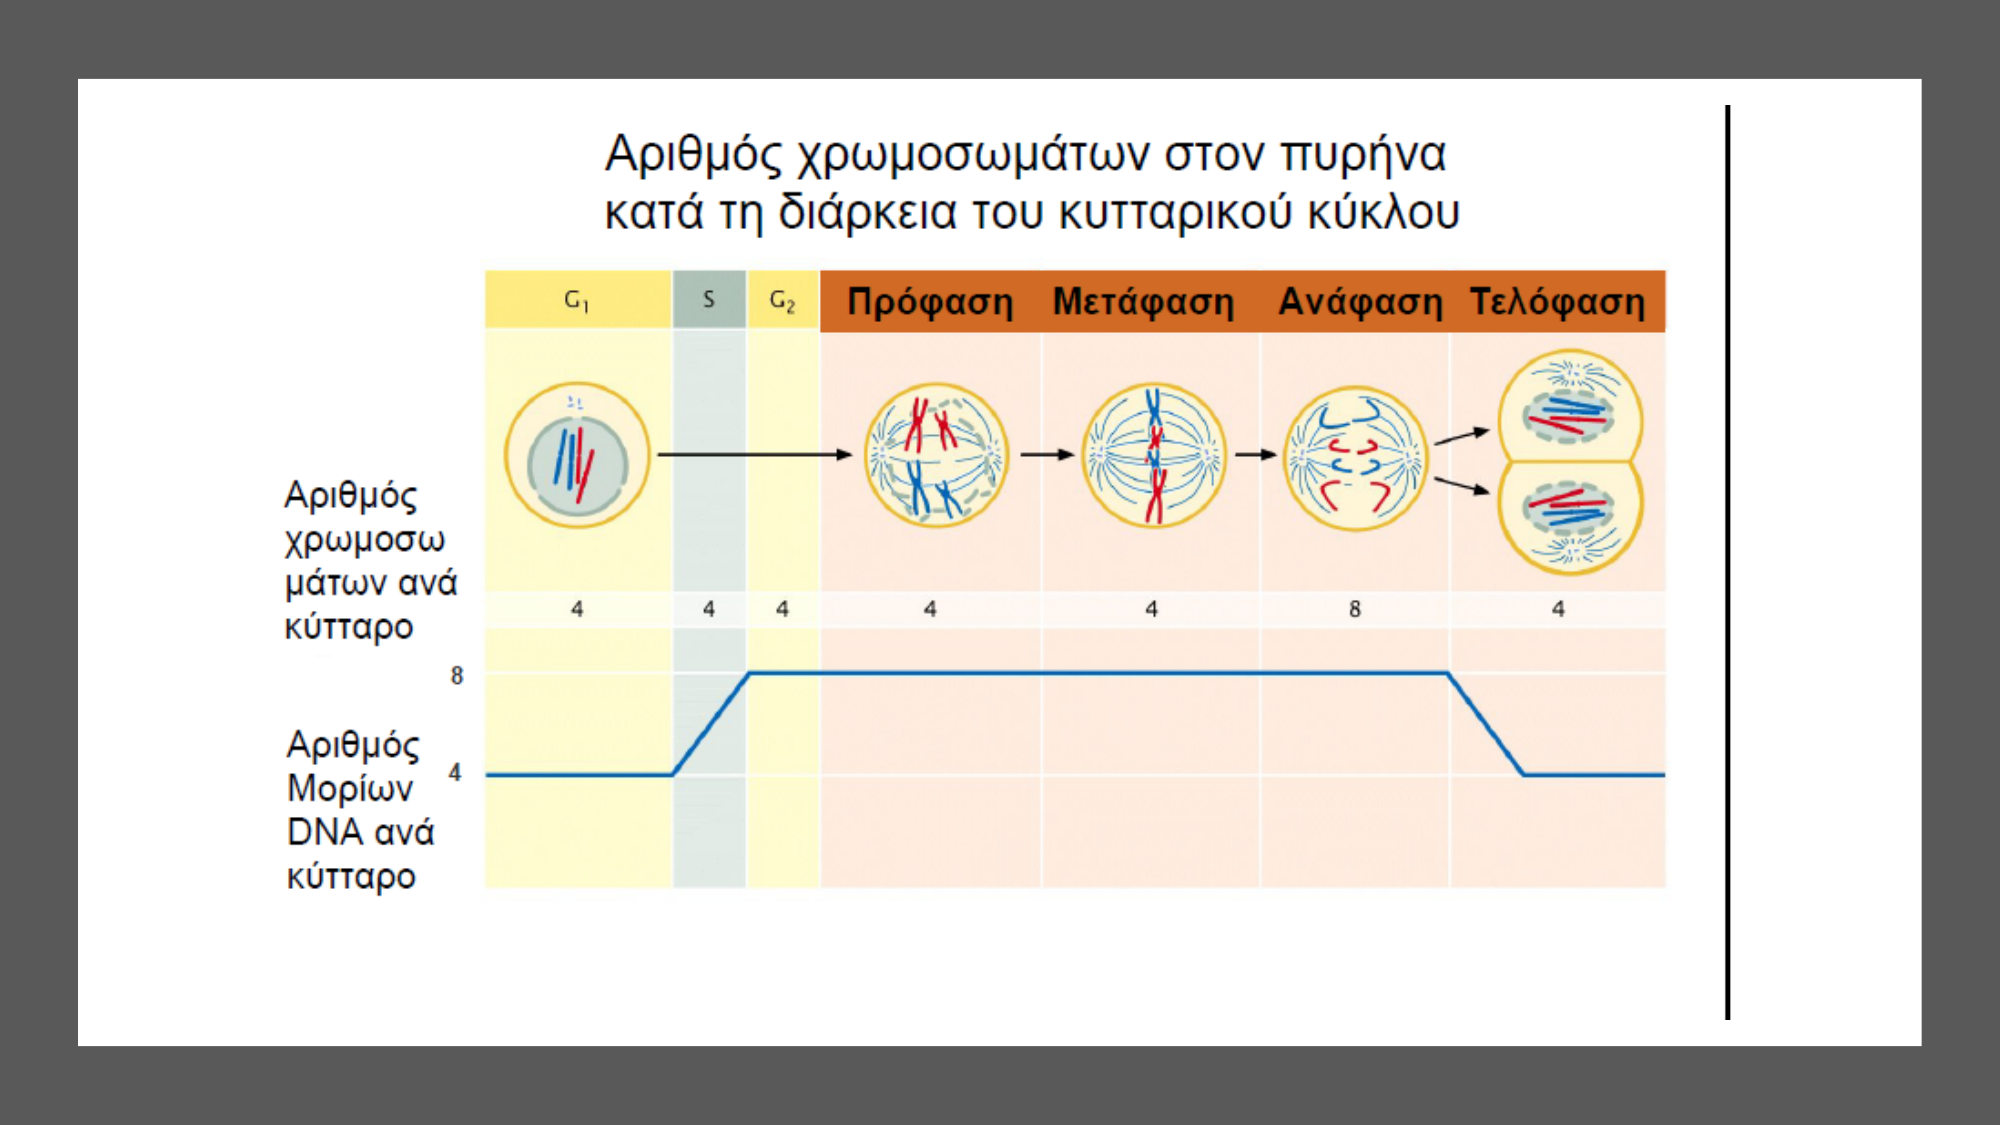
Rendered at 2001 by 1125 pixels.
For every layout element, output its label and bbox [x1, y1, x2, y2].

text_box [0, 0, 2000, 1125]
picture [269, 105, 1731, 1020]
text_box [77, 78, 1923, 1047]
